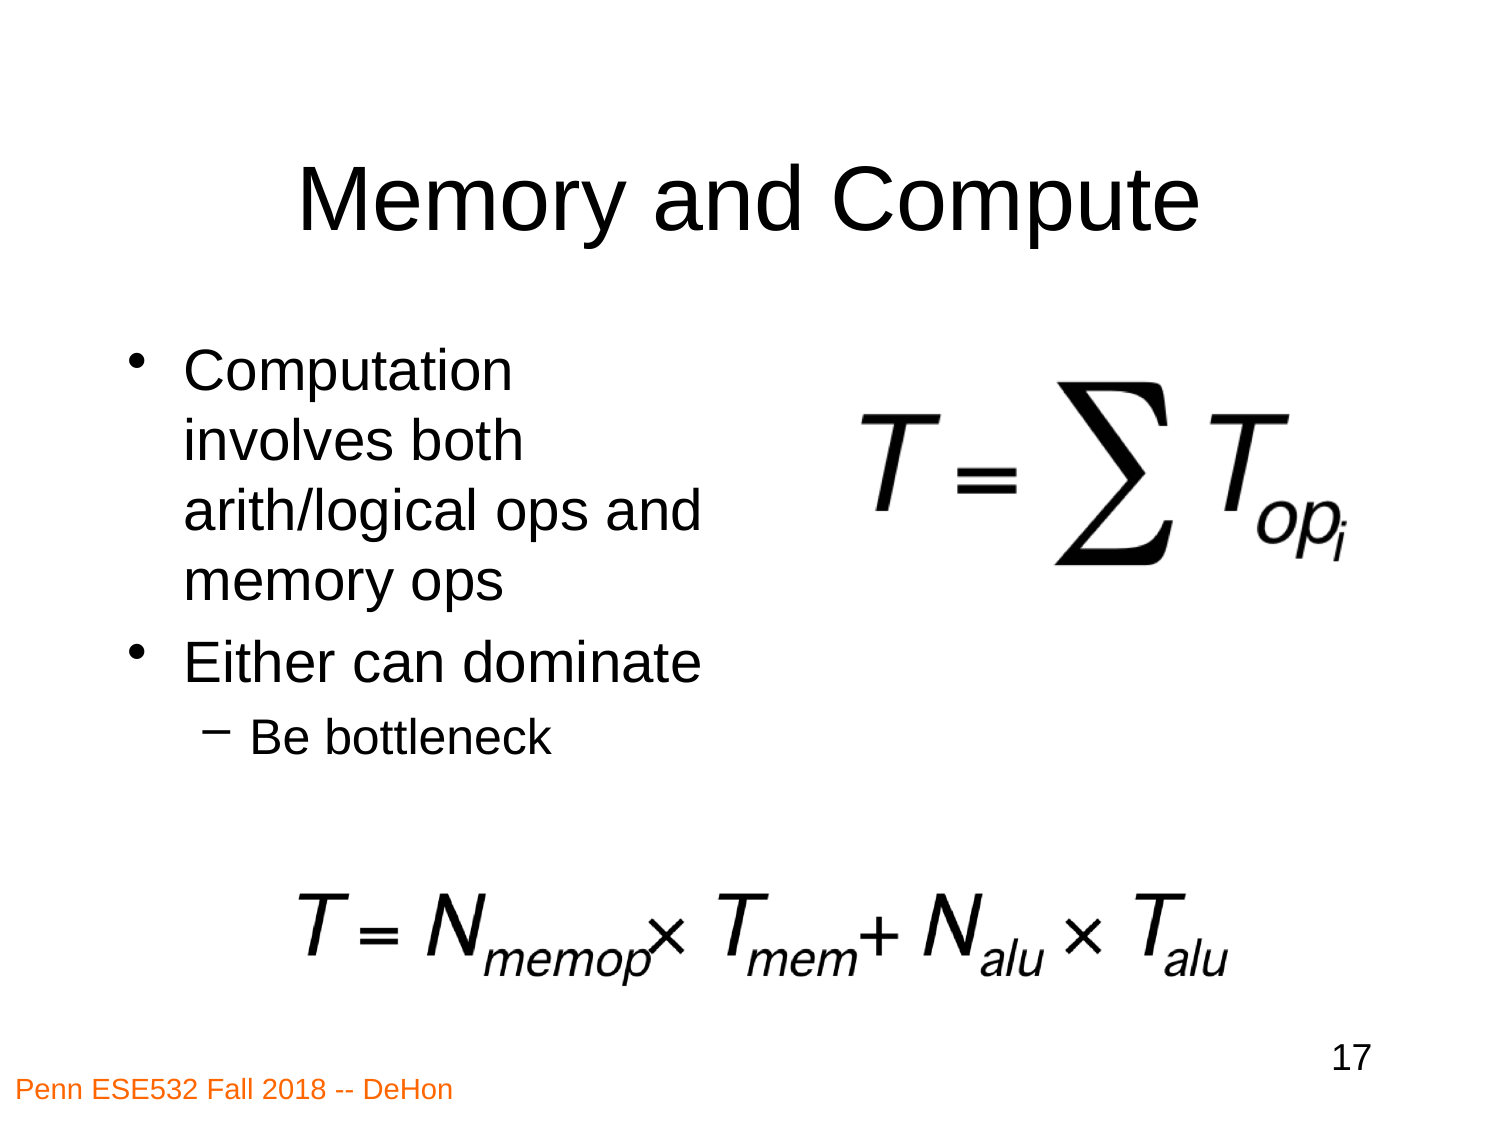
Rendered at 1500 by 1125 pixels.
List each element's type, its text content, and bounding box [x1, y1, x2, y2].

list Computation involves both arith/logical ops and memory ops Either can dominate Be bottleneck [112, 324, 738, 1001]
slide_number 17 [1074, 1024, 1388, 1101]
title Memory and Compute [112, 99, 1388, 288]
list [274, 887, 1232, 996]
slide_number Penn ESE532 Fall 2018 -- DeHon [0, 1062, 613, 1125]
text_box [824, 362, 1386, 585]
